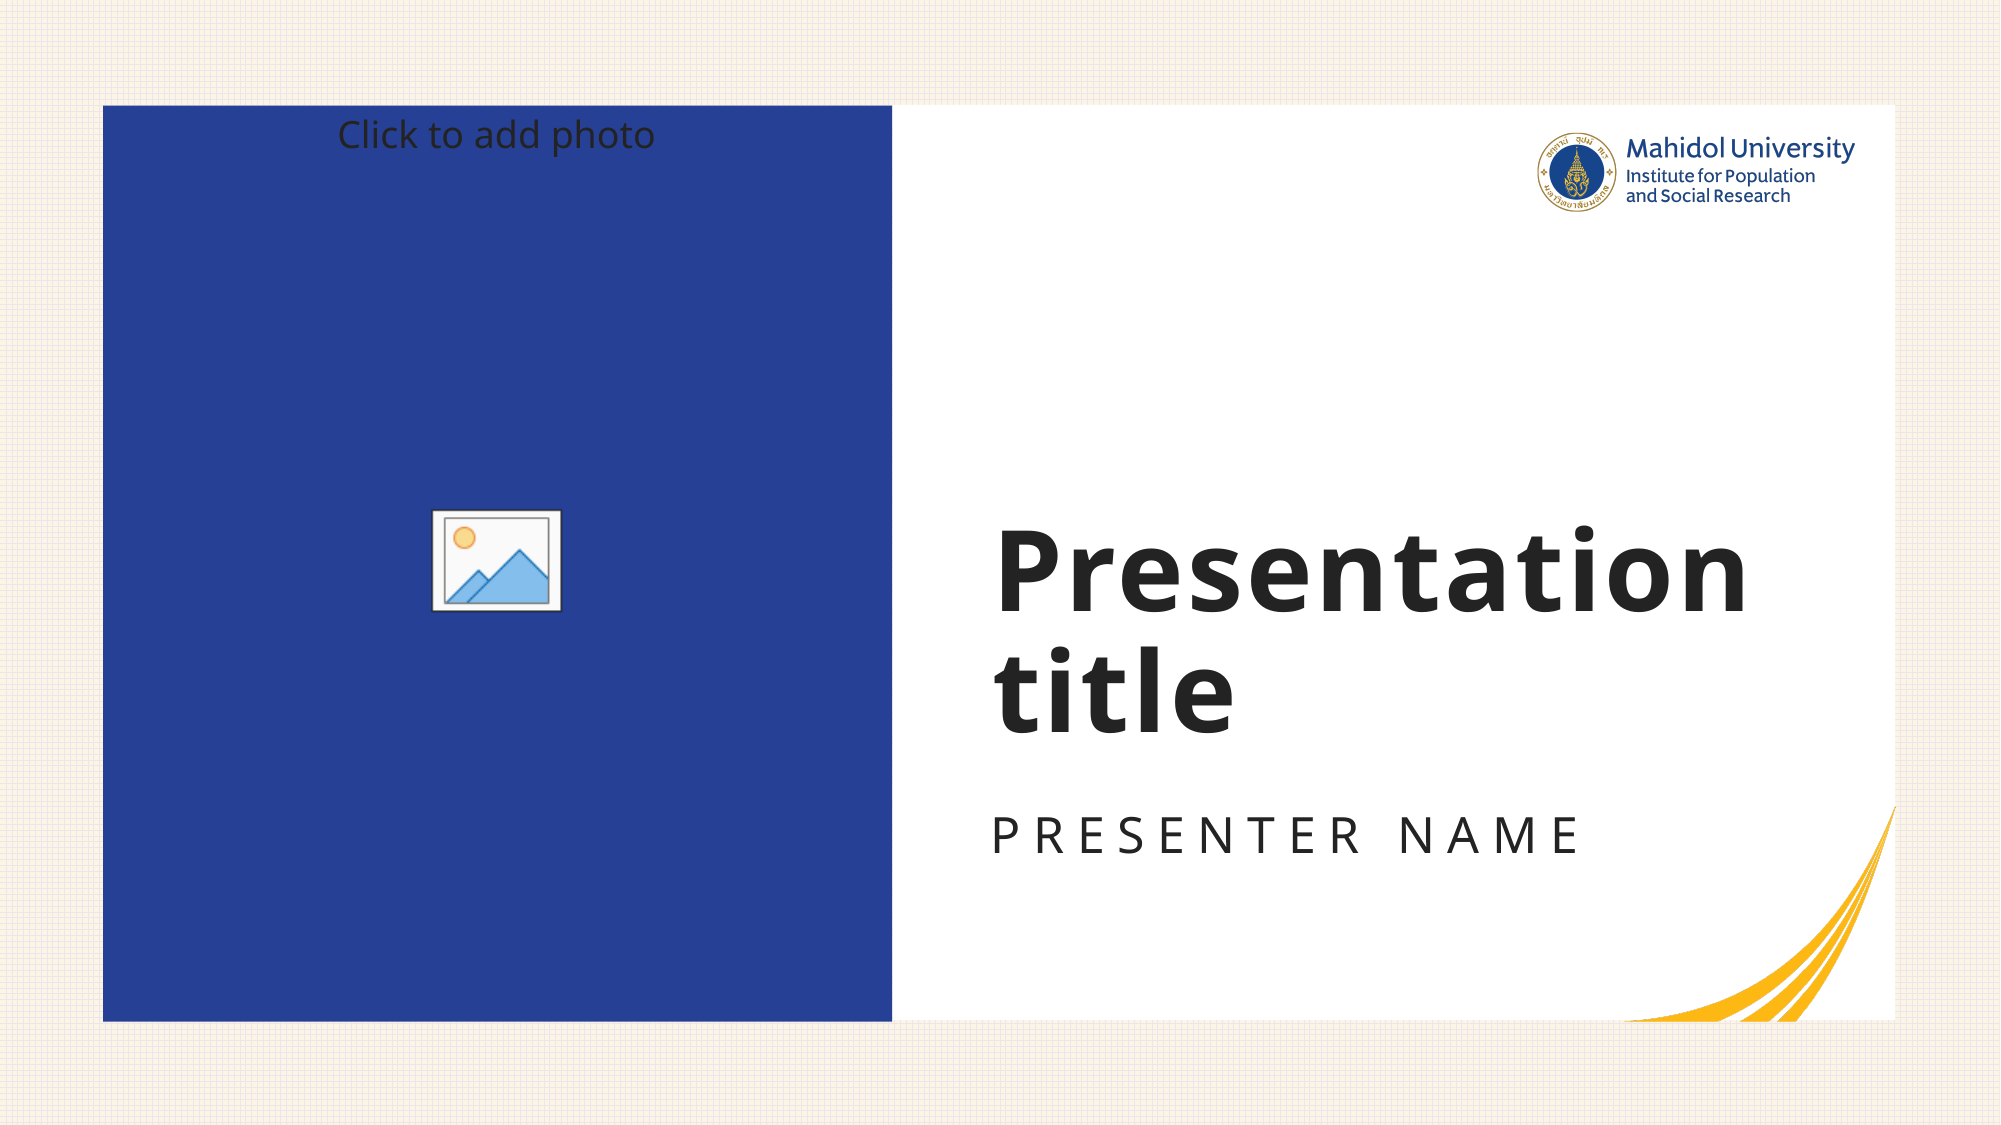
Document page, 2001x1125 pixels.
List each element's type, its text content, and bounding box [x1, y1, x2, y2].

picture [1624, 798, 1896, 1022]
title Presentation title [973, 217, 1810, 772]
list Presenter Name [975, 765, 1812, 930]
picture [103, 103, 891, 1019]
picture [1535, 125, 1856, 218]
text_box [102, 105, 893, 1023]
